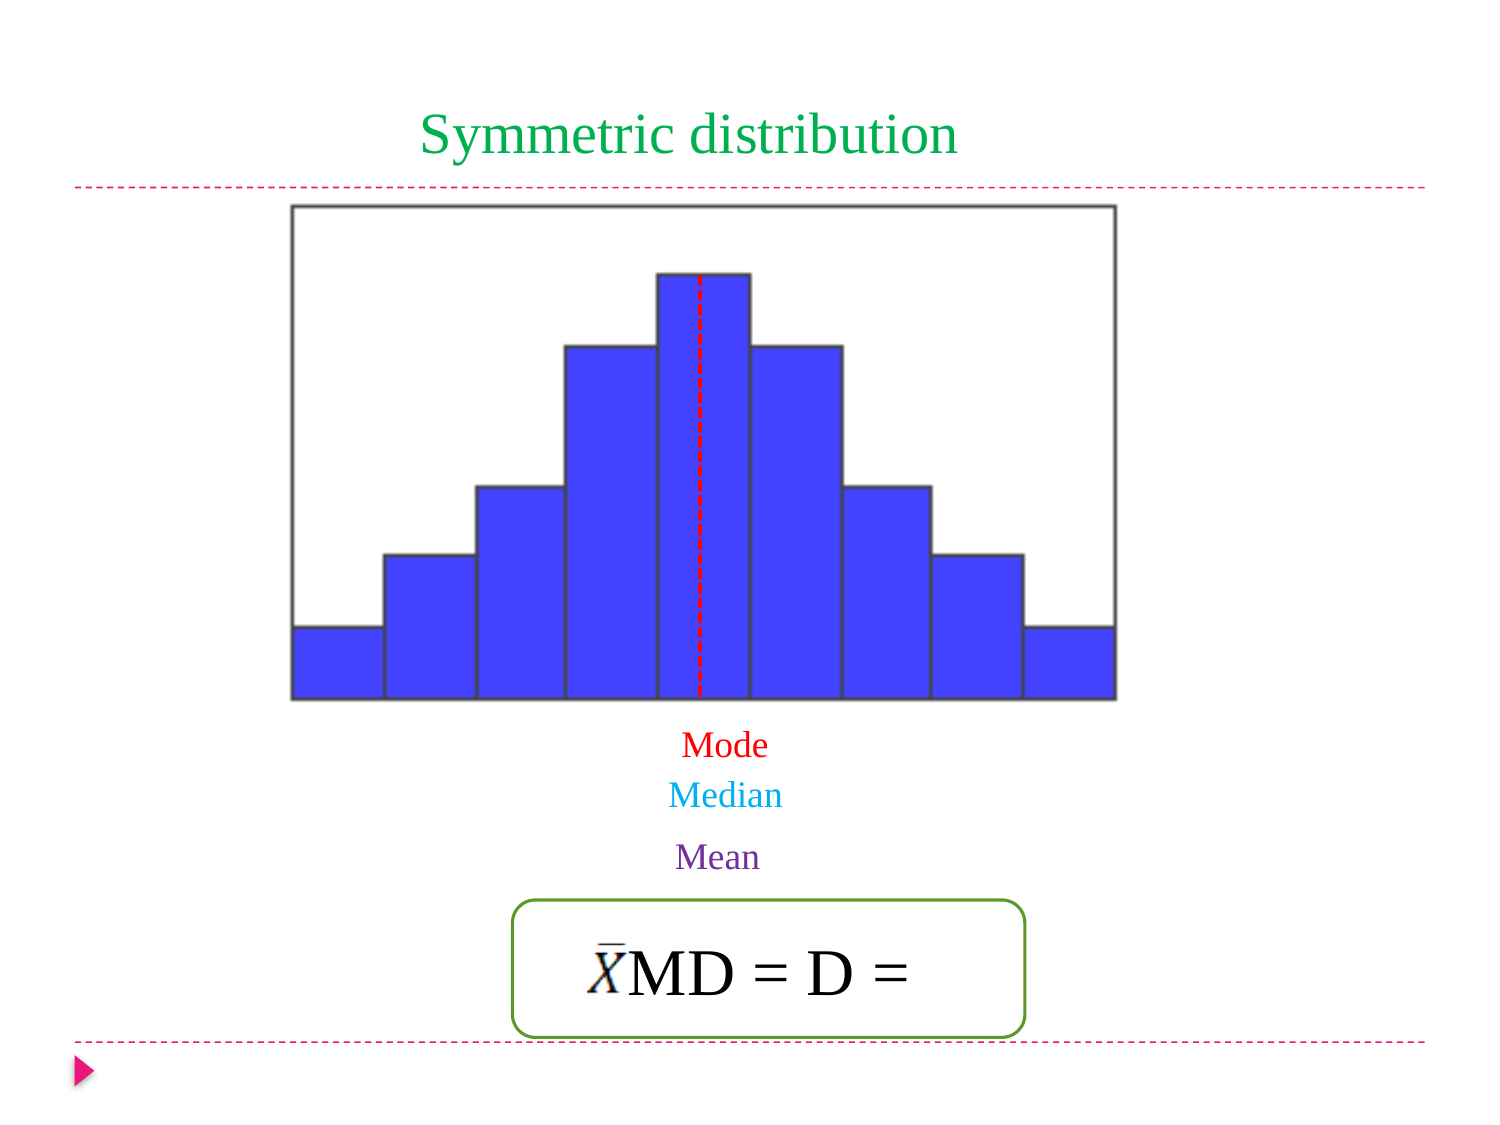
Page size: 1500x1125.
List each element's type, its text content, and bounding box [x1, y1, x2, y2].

text_box Symmetric distribution [390, 87, 975, 173]
text_box Mode [637, 721, 784, 762]
text_box Mean [628, 824, 775, 885]
picture [285, 199, 1126, 709]
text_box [512, 899, 1026, 1038]
text_box Median [624, 762, 798, 823]
